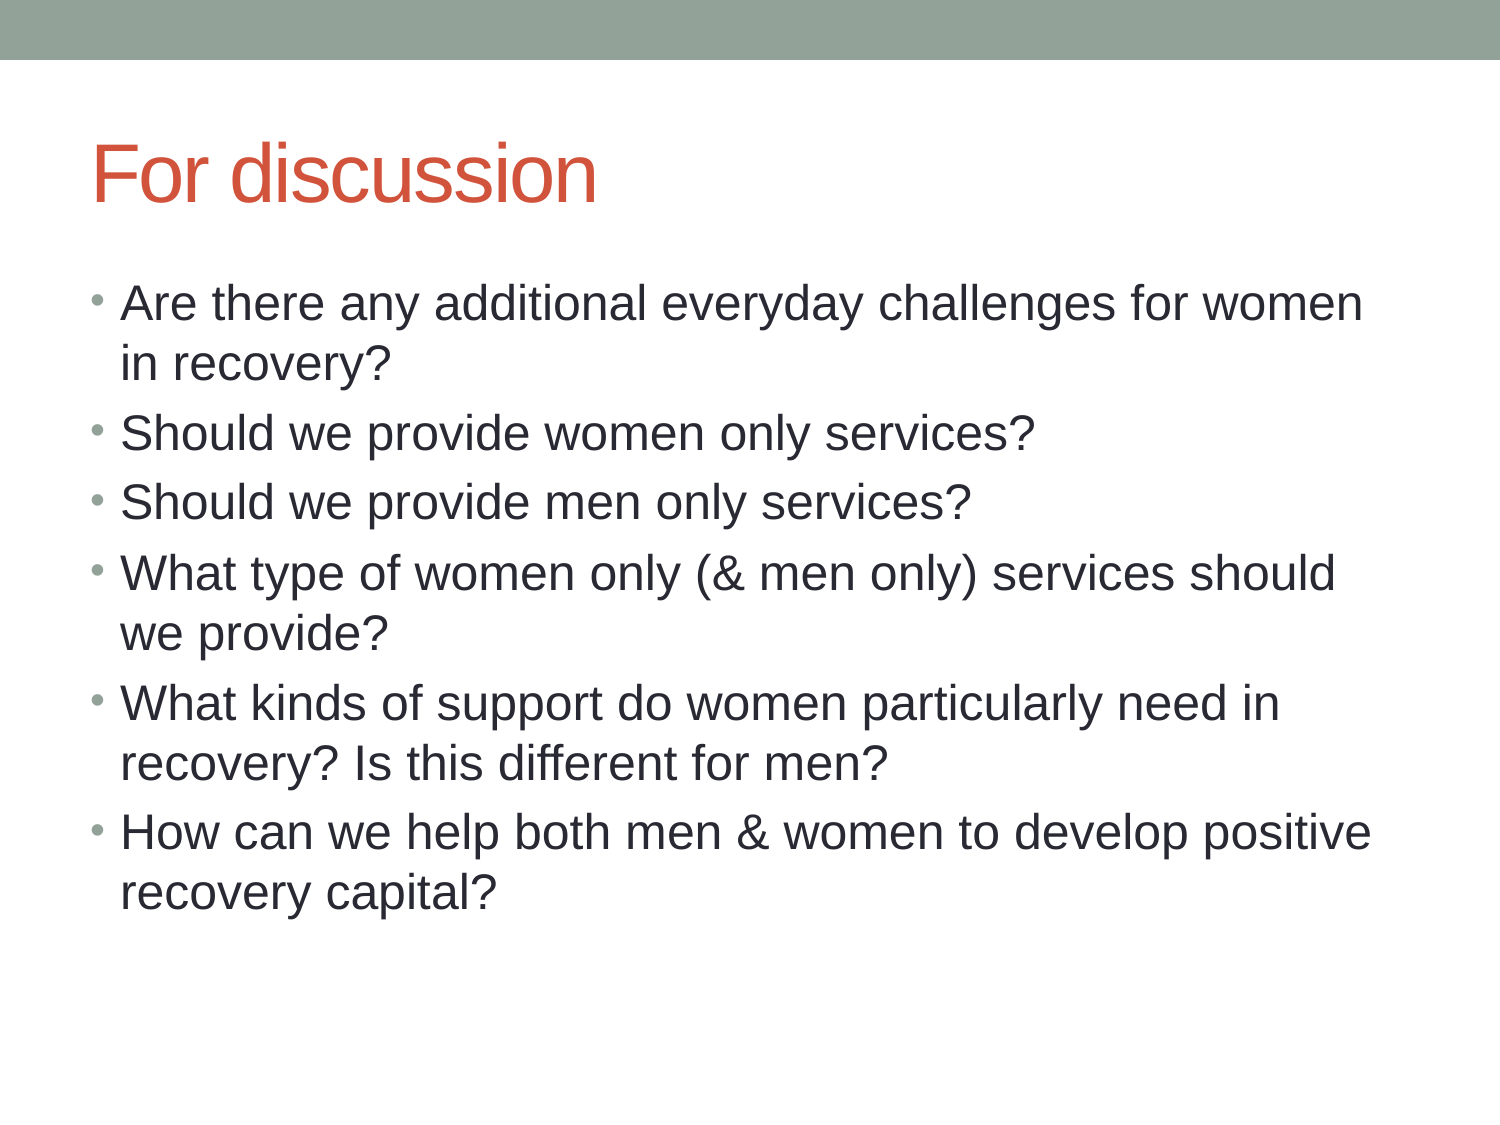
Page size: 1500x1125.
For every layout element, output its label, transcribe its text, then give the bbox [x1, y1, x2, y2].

list Are there any additional everyday challenges for women in recovery? Should we provide women only services? Should we provide men only services? What type of women only (& men only) services should we provide? What kinds of support do women particularly need in recovery? Is this different for men? How can we help both men & women to develop positive recovery capital? [75, 262, 1425, 1063]
title For discussion [75, 87, 1425, 250]
